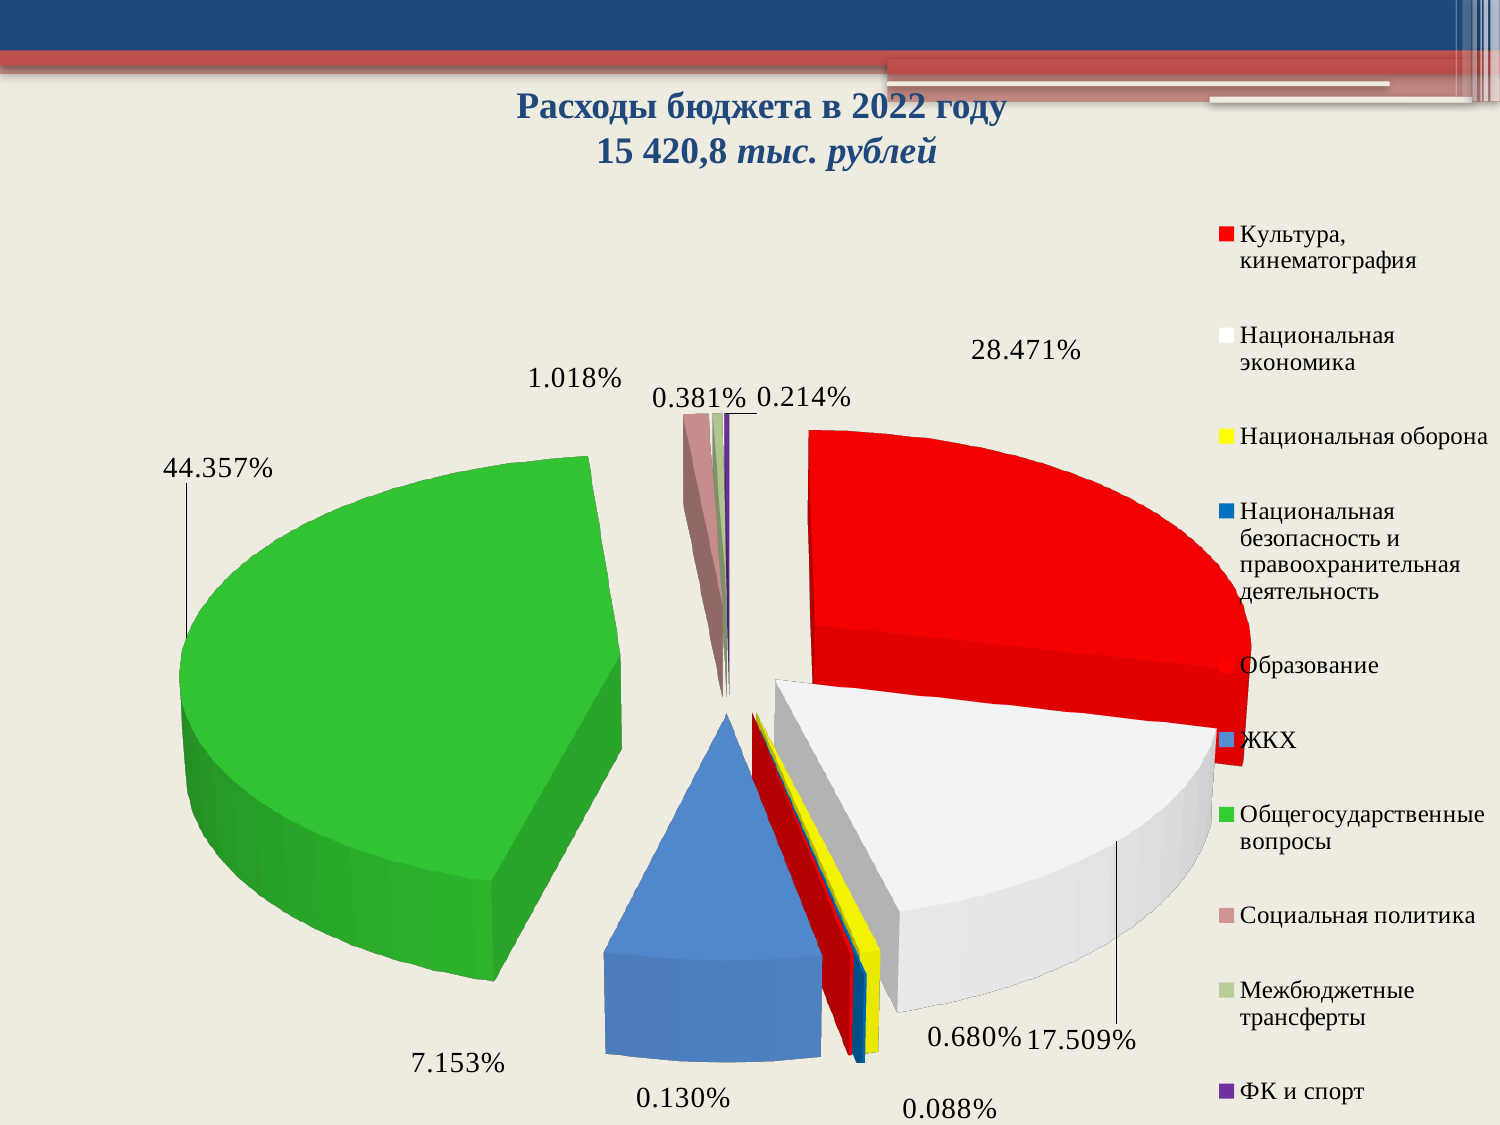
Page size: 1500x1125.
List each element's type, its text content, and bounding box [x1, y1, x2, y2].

chart [46, 172, 1500, 1125]
title Расходы бюджета в 2022 году 15 420,8 тыс. рублей [74, 52, 1459, 170]
